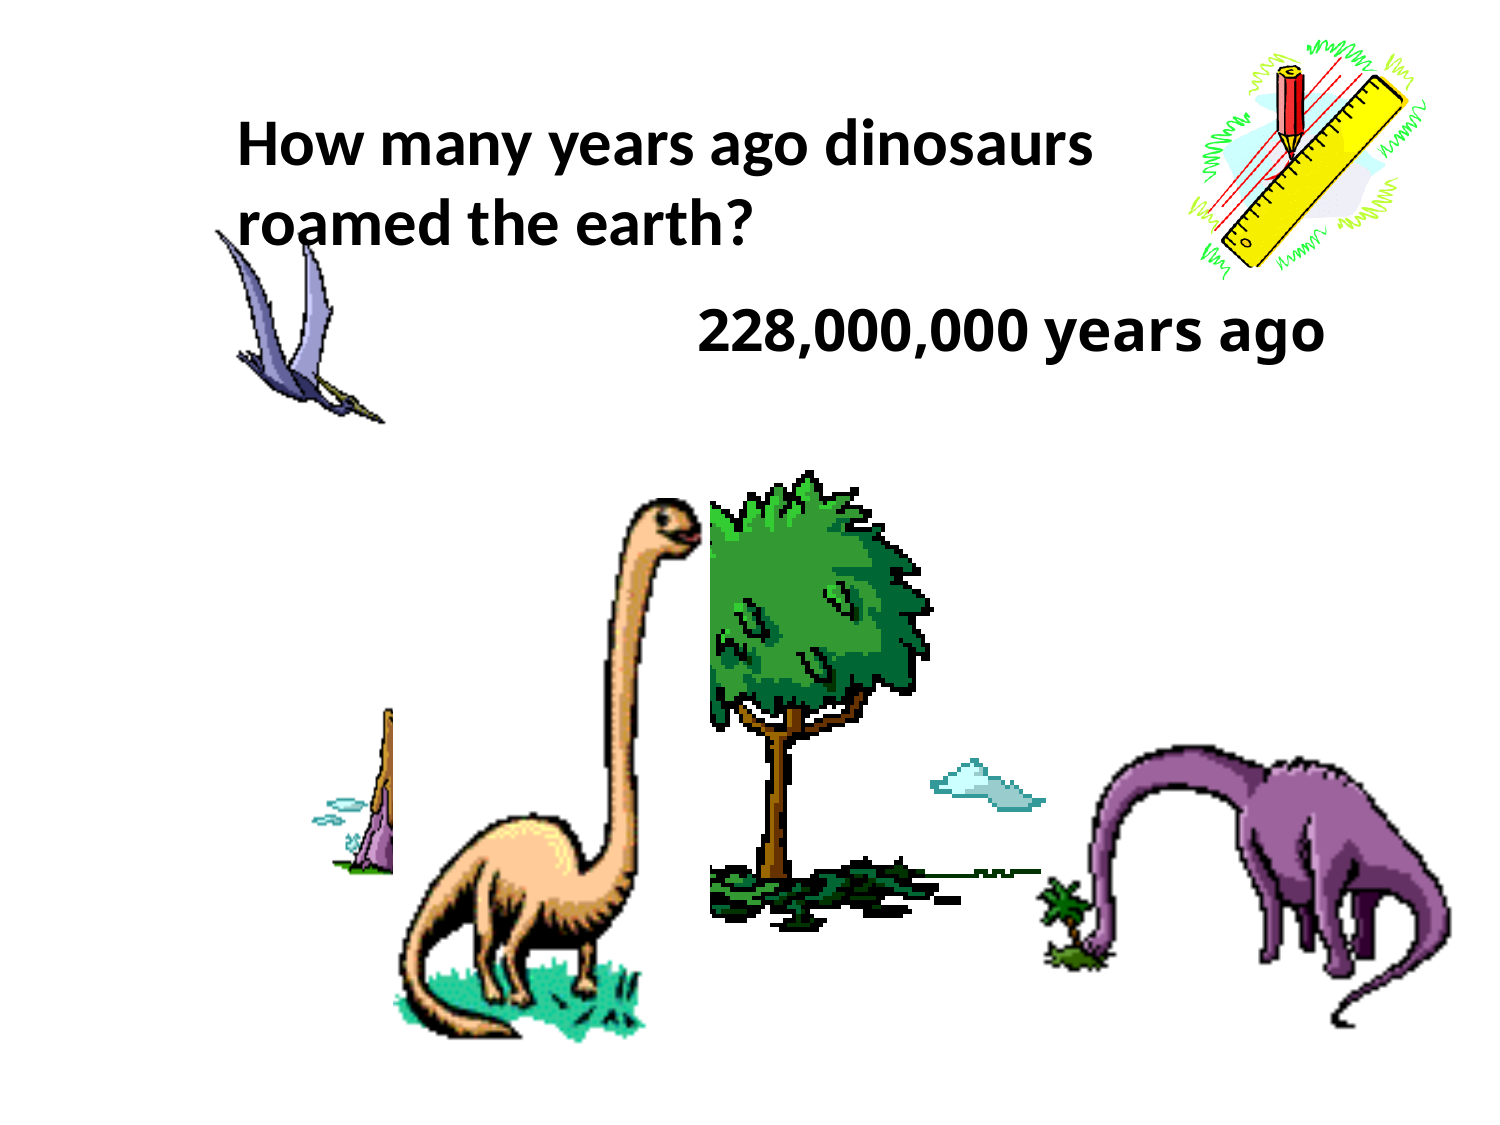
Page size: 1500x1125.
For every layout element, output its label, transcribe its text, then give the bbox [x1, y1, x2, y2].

picture [131, 212, 1500, 1056]
text_box 228,000,000 years ago [596, 286, 1428, 371]
text_box How many years ago dinosaurs roamed the earth? [222, 91, 1123, 198]
picture [1188, 38, 1426, 281]
